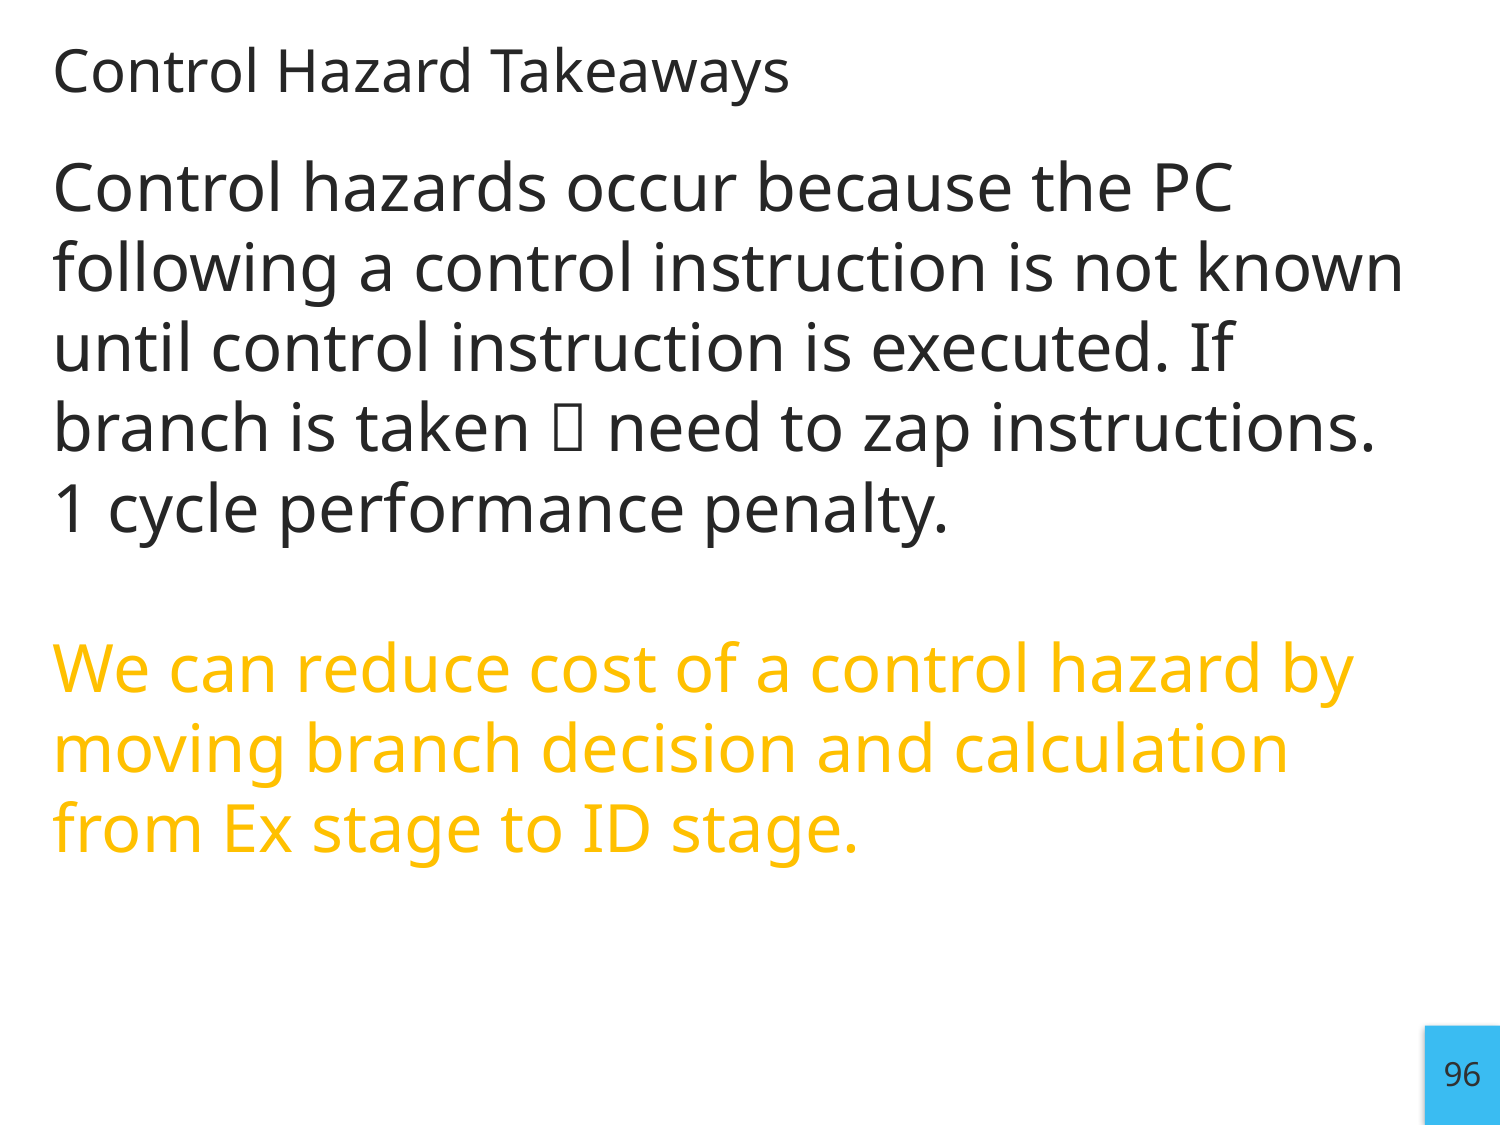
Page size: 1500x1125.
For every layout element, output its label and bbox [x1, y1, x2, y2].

slide_number [1425, 1025, 1500, 1125]
list [37, 137, 1463, 1063]
title [37, 24, 1463, 113]
